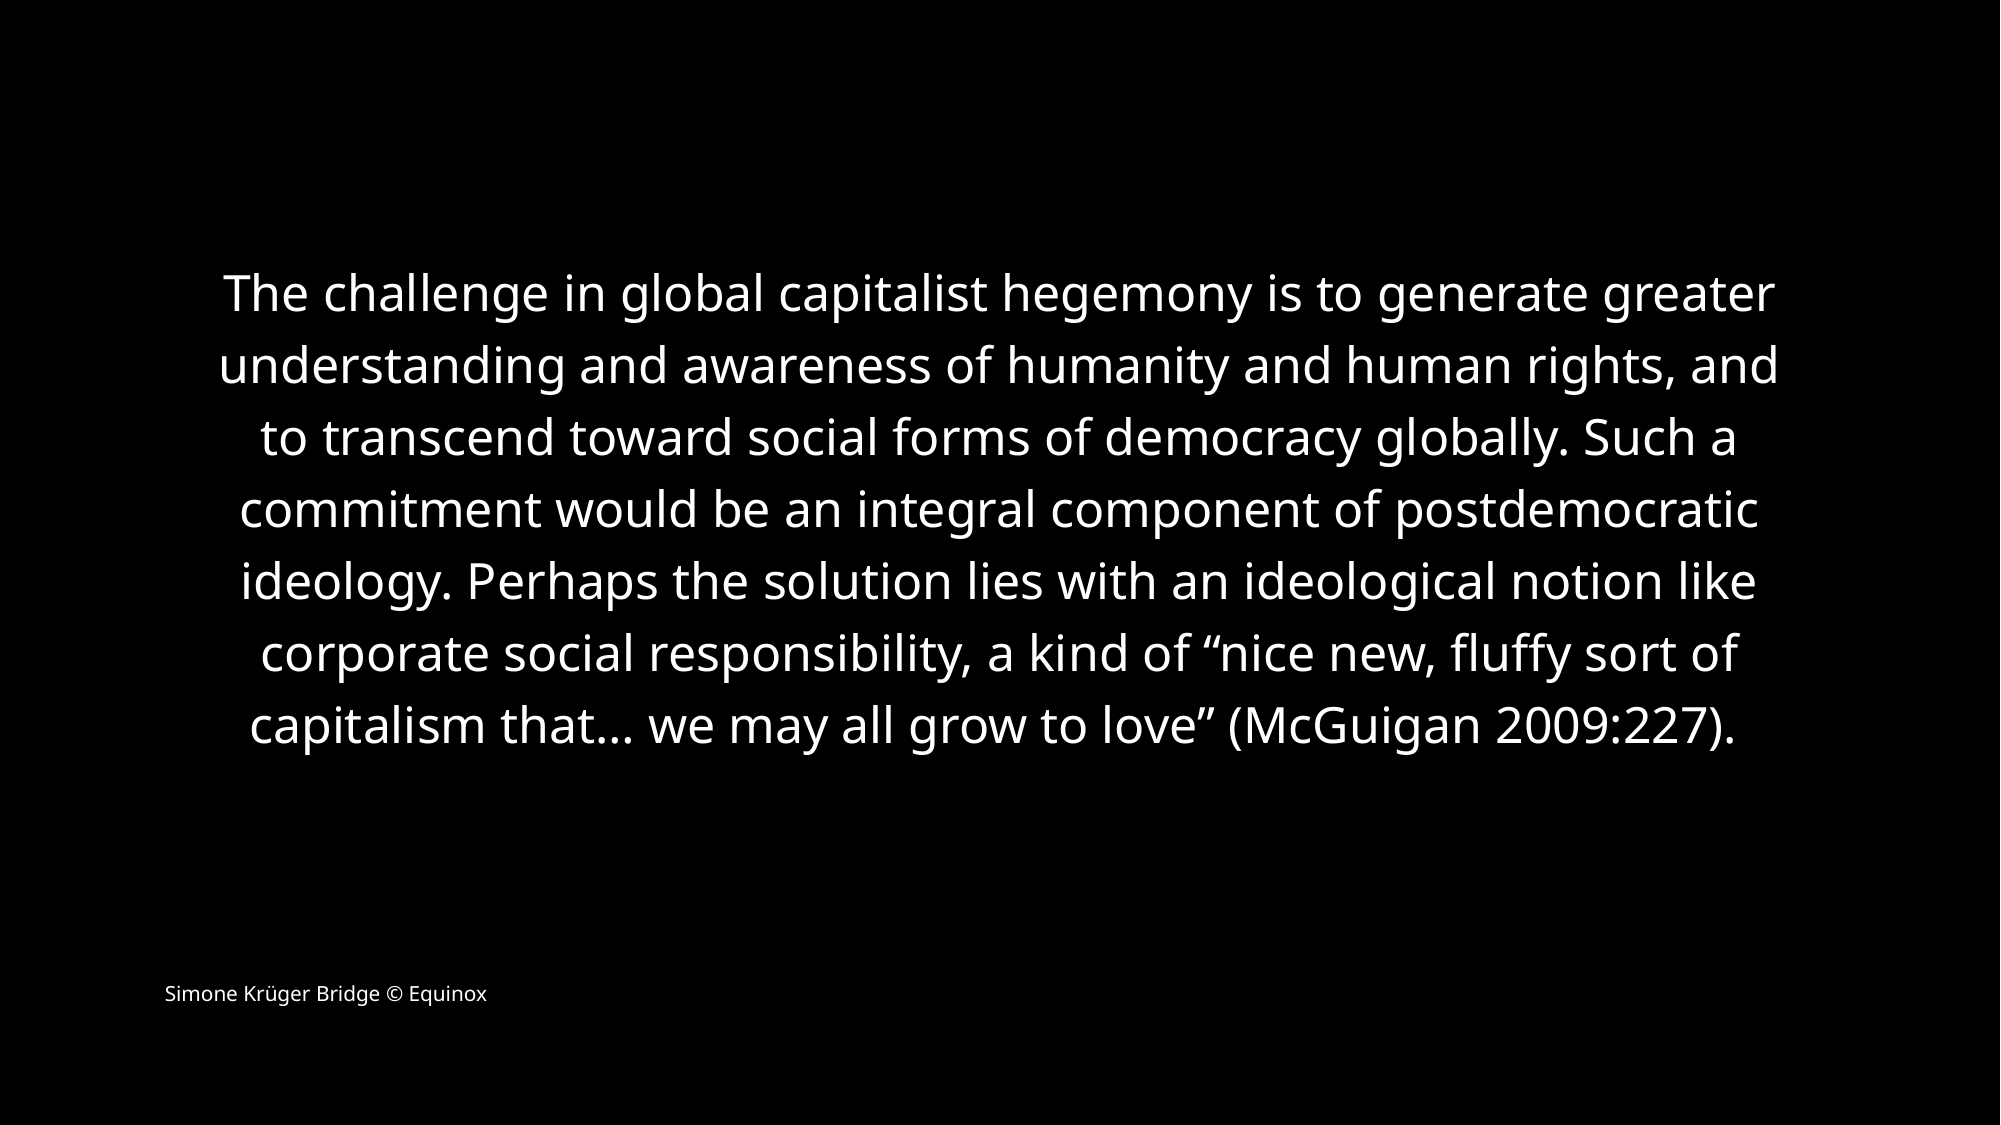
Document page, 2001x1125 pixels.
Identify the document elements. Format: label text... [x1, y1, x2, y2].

footer Simone Krüger Bridge © Equinox [149, 965, 1245, 1025]
list The challenge in global capitalist hegemony is to generate greater understanding and awareness of humanity and human rights, and to transcend toward social forms of democracy globally. Such a commitment would be an integral component of postdemocratic ideology. Perhaps the solution lies with an ideological notion like corporate social responsibility, a kind of “nice new, fluffy sort of capitalism that… we may all grow to love” (McGuigan 2009:227). [201, 241, 1799, 837]
